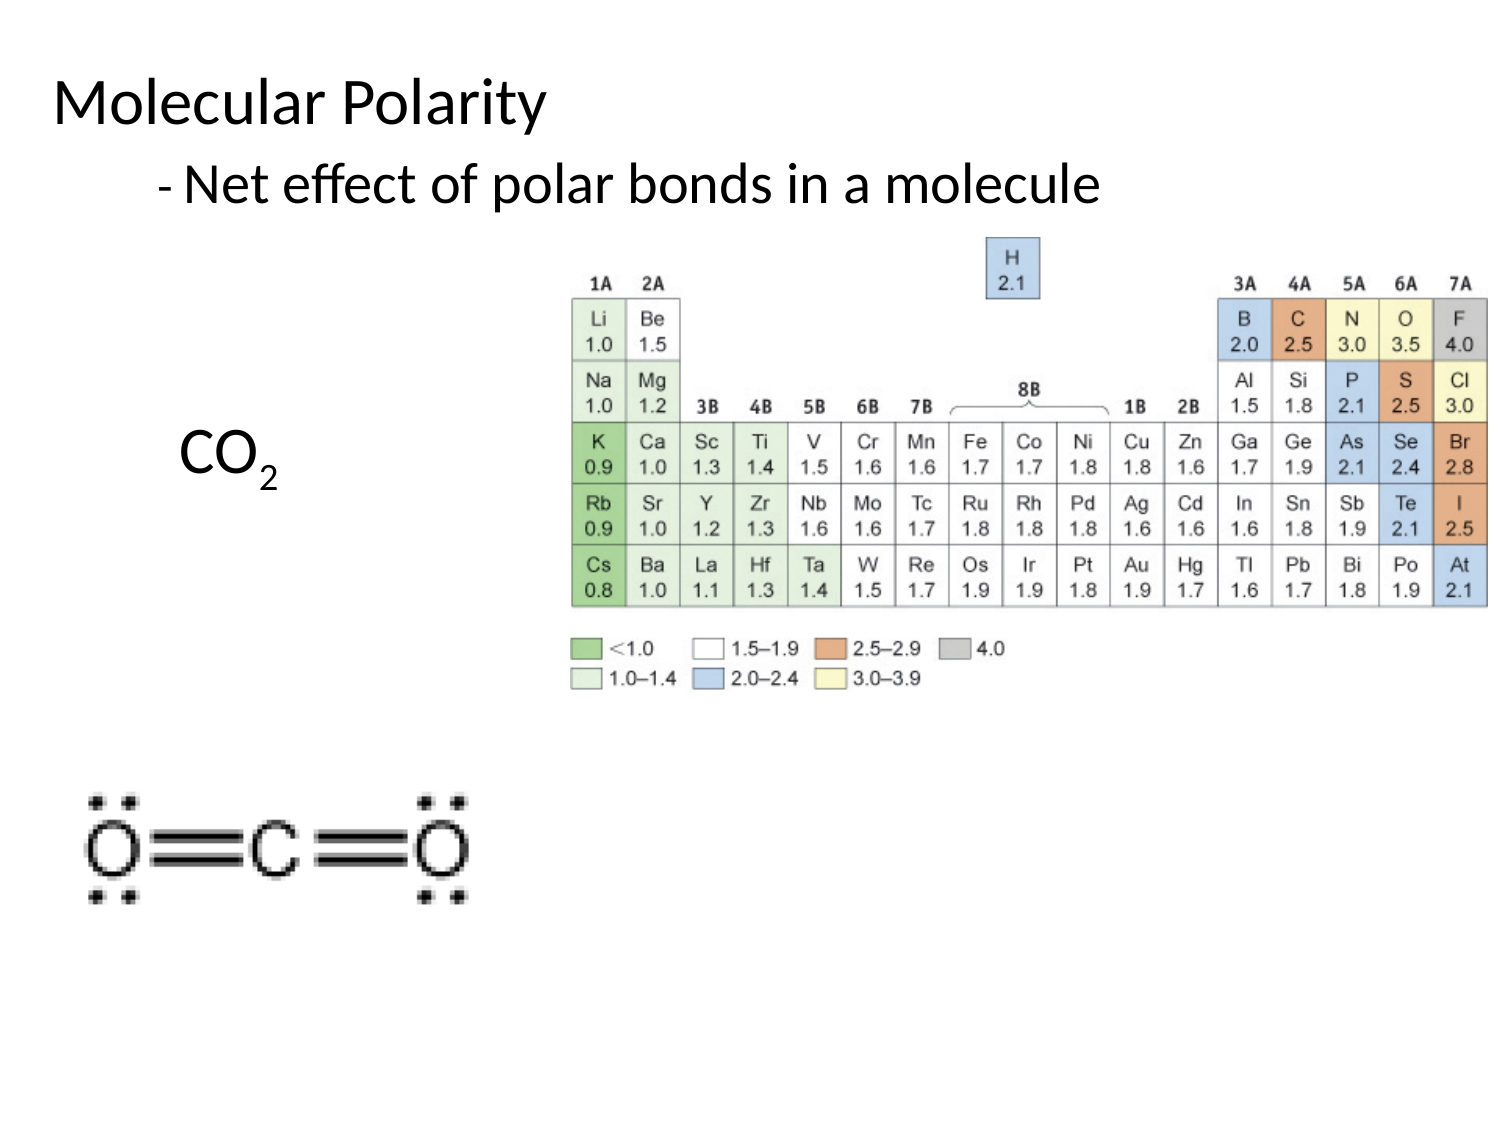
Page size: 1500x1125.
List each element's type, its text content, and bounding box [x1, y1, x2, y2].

text_box CO2 [164, 399, 294, 506]
picture [570, 237, 1488, 693]
picture [62, 780, 505, 926]
text_box Molecular Polarity - Net effect of polar bonds in a molecule [37, 50, 1413, 225]
